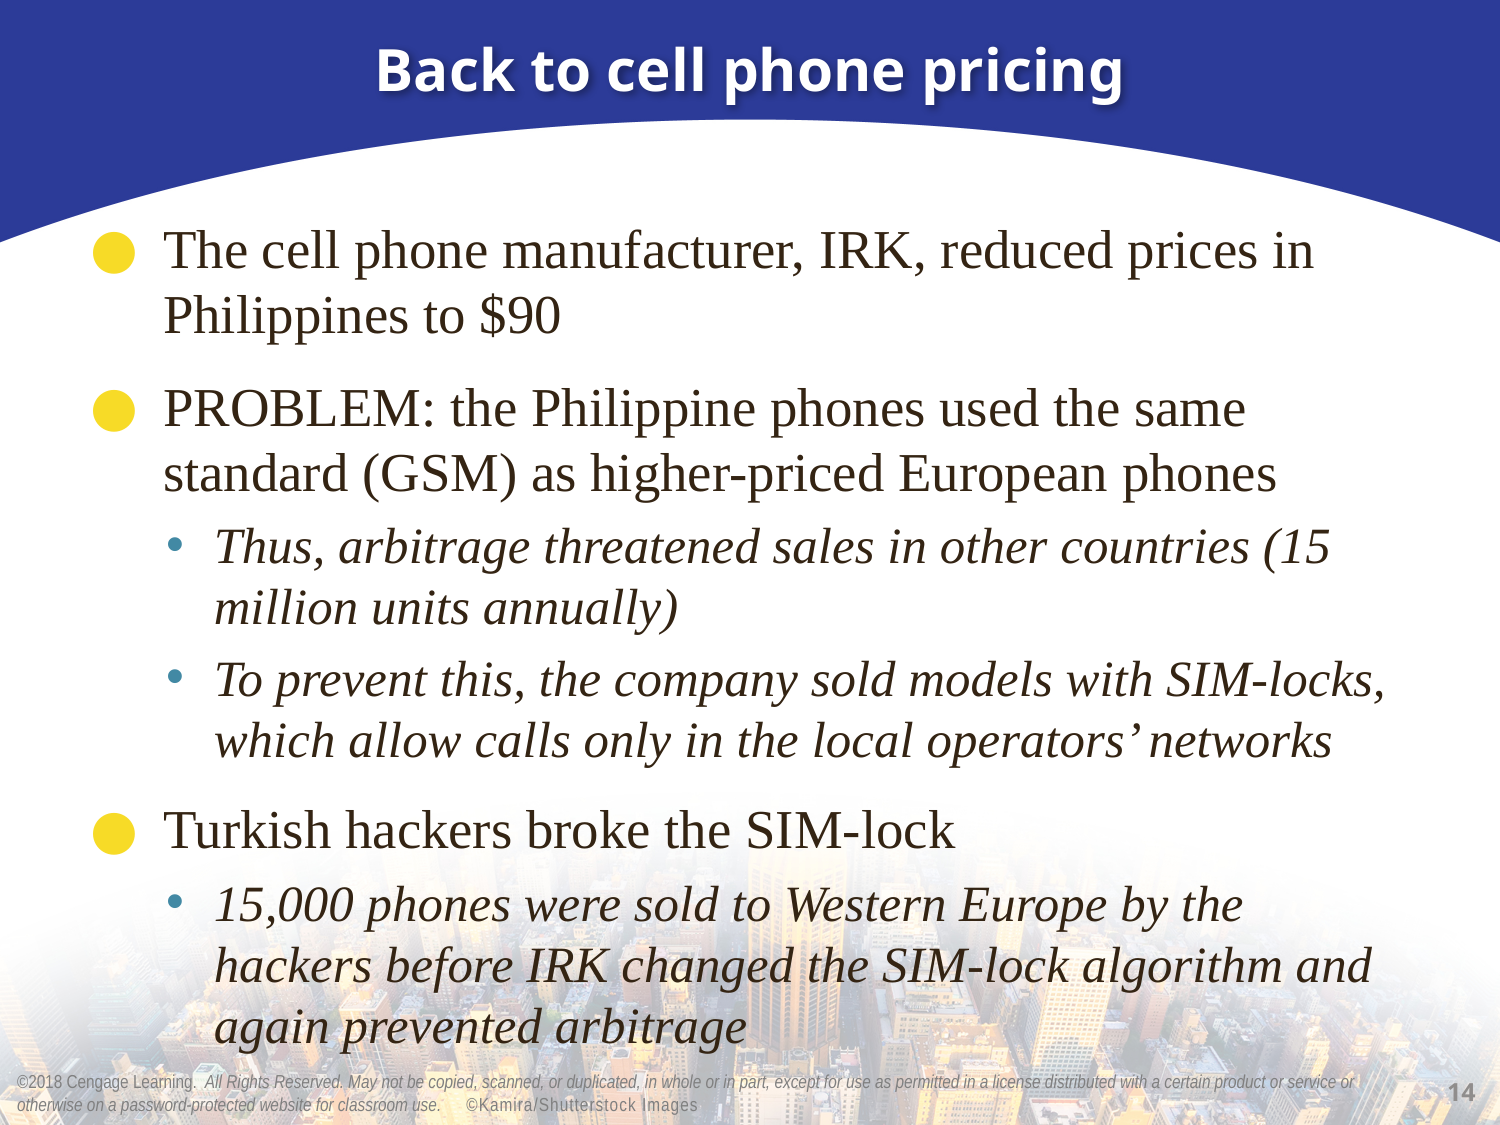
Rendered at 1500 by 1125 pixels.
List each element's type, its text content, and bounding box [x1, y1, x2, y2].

slide_number 14 [1140, 1064, 1491, 1124]
list The cell phone manufacturer, IRK, reduced prices in Philippines to $90 PROBLEM: the Philippine phones used the same standard (GSM) as higher-priced European phones Thus, arbitrage threatened sales in other countries (15 million units annually) To prevent this, the company sold models with SIM-locks, which allow calls only in the local operators’ networks Turkish hackers broke the SIM-lock 15,000 phones were sold to Western Europe by the hackers before IRK changed the SIM-lock algorithm and again prevented arbitrage [75, 205, 1425, 1079]
title Back to cell phone pricing [75, 0, 1425, 135]
picture [0, 0, 1500, 1125]
